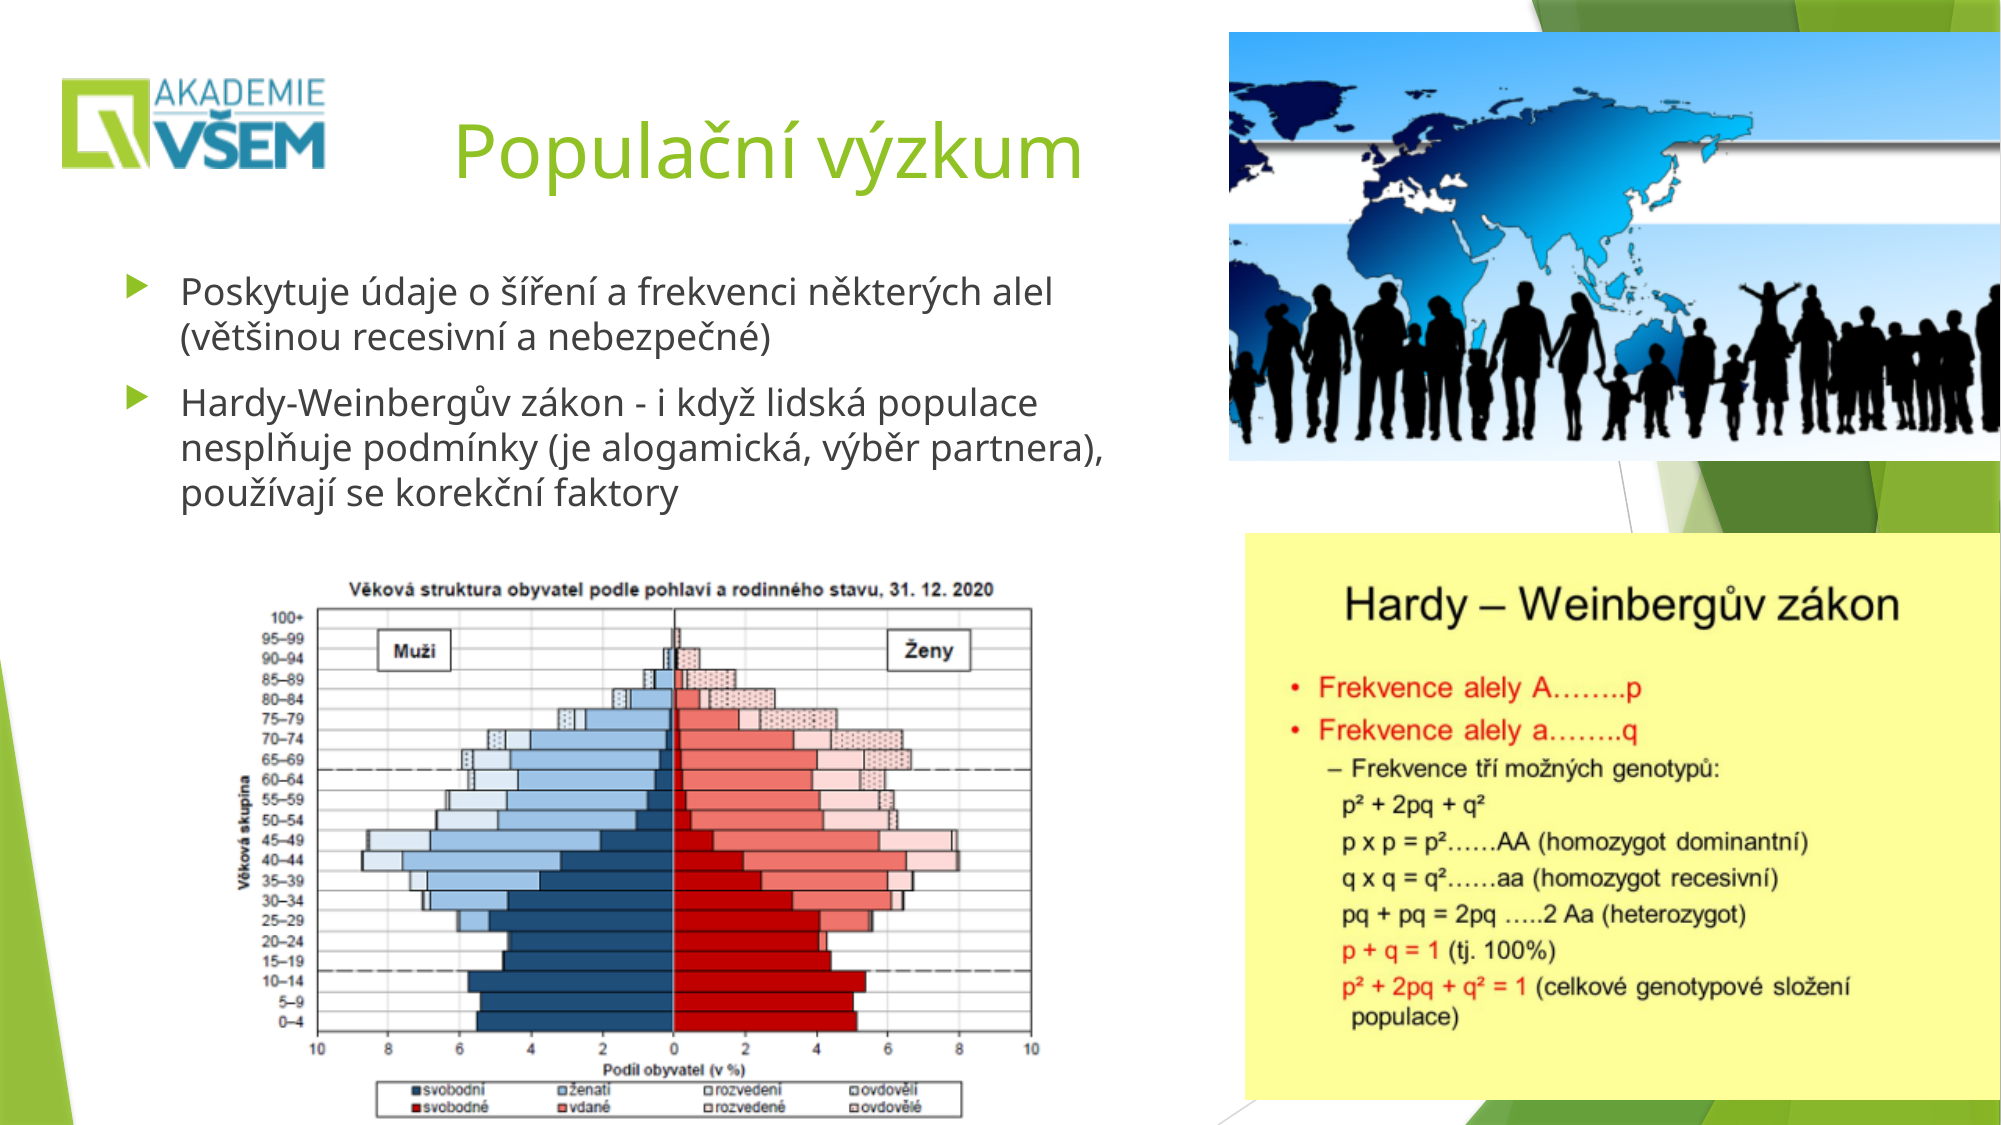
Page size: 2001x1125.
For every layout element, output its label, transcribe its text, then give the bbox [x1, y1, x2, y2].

picture [1228, 31, 2000, 462]
list Poskytuje údaje o šíření a frekvenci některých alel (většinou recesivní a nebezpečné) Hardy-Weinbergův zákon - i když lidská populace nesplňuje podmínky (je alogamická, výběr partnera), používají se korekční faktory [108, 260, 1183, 943]
picture [62, 74, 328, 170]
picture [1245, 533, 2000, 1100]
title Populační výzkum [437, 95, 1224, 313]
picture [227, 569, 1053, 1125]
